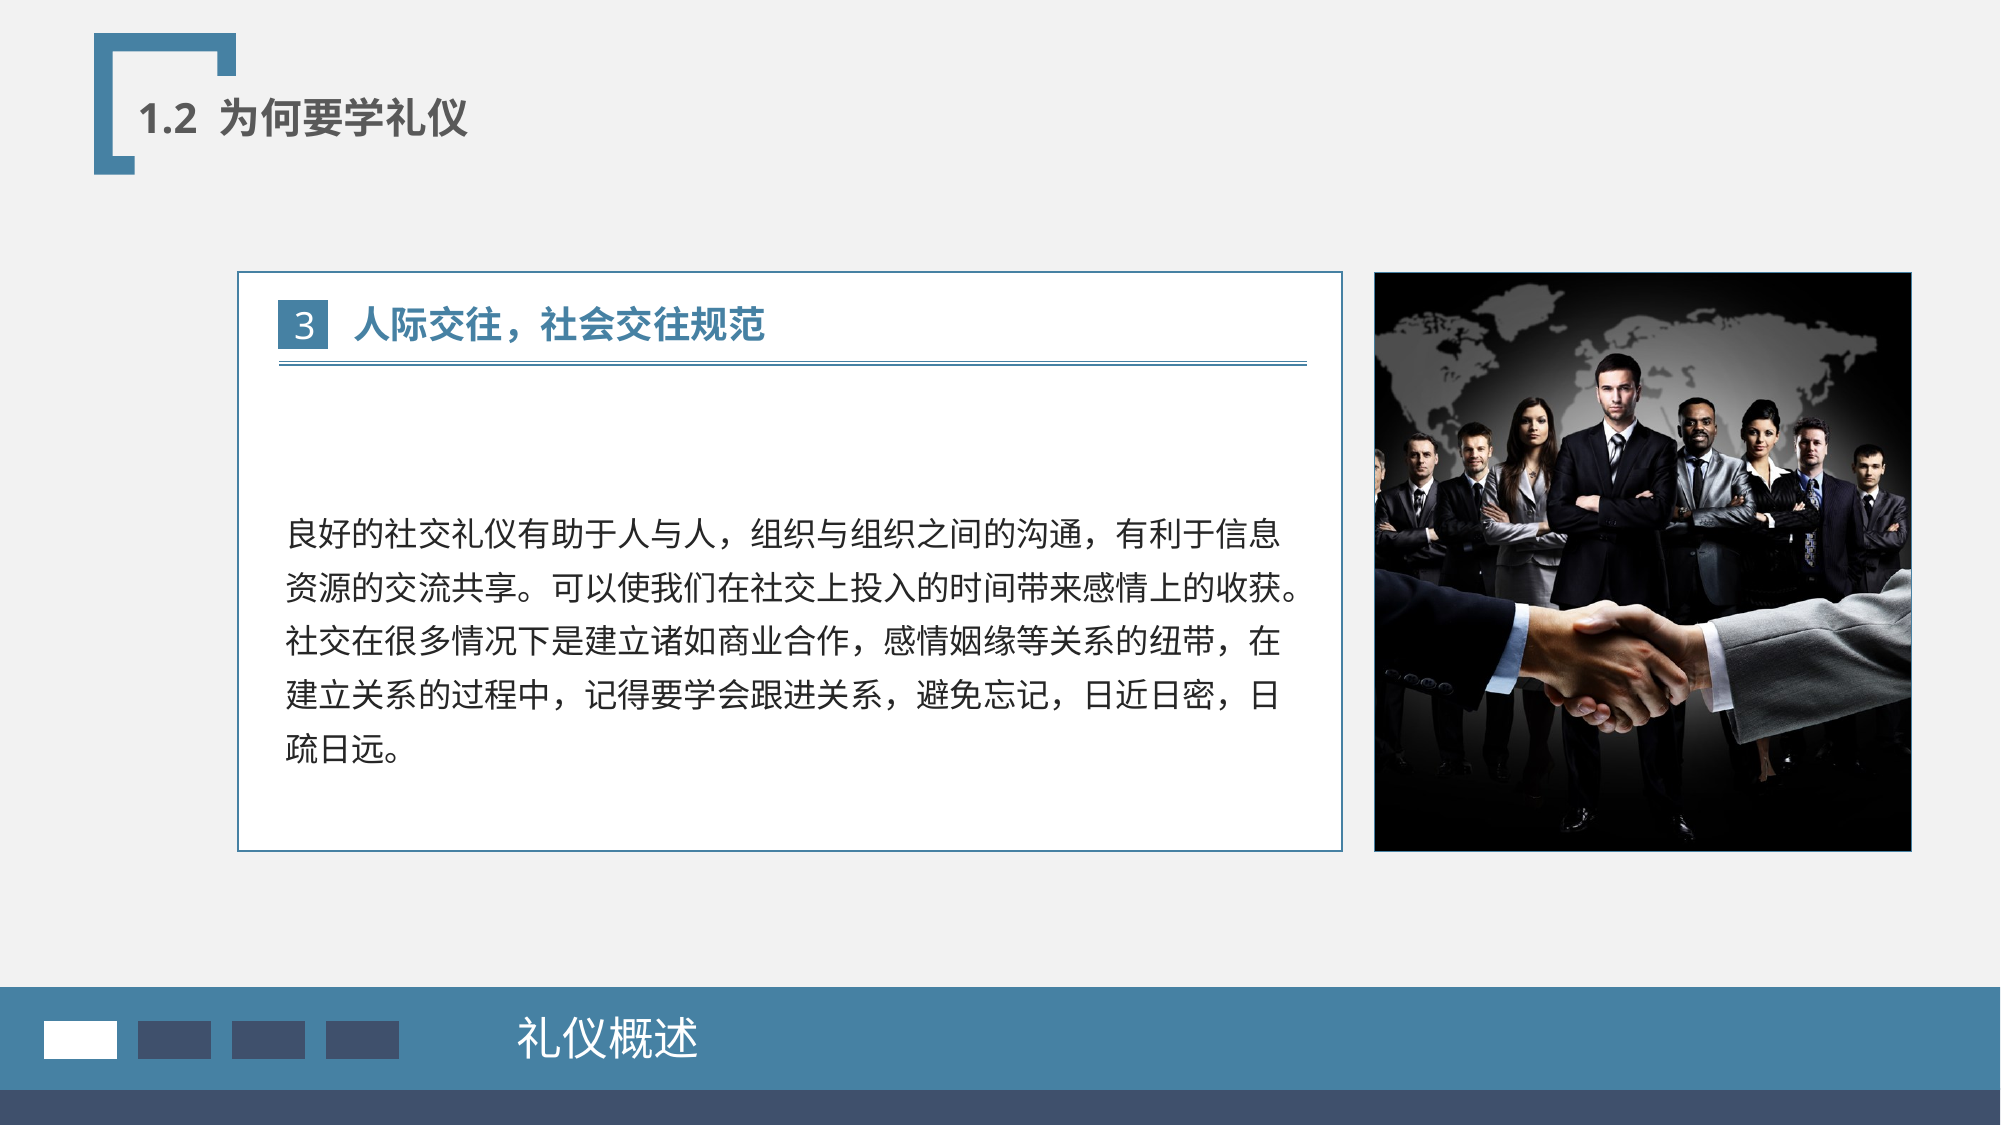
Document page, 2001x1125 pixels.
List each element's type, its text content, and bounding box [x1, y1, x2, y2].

text_box 良好的社交礼仪有助于人与人，组织与组织之间的沟通，有利于信息资源的交流共享。可以使我们在社交上投入的时间带来感情上的收获。 社交在很多情况下是建立诸如商业合作，感情姻缘等关系的纽带，在建立关系的过程中，记得要学会跟进关系，避免忘记，日近日密，日疏日远。 [270, 491, 1310, 776]
text_box 1.2 为何要学礼仪 [122, 84, 713, 150]
text_box 人际交往，社会交往规范 [338, 294, 1083, 354]
picture [1374, 272, 1912, 852]
text_box [237, 271, 1343, 852]
text_box 3 [278, 300, 328, 349]
